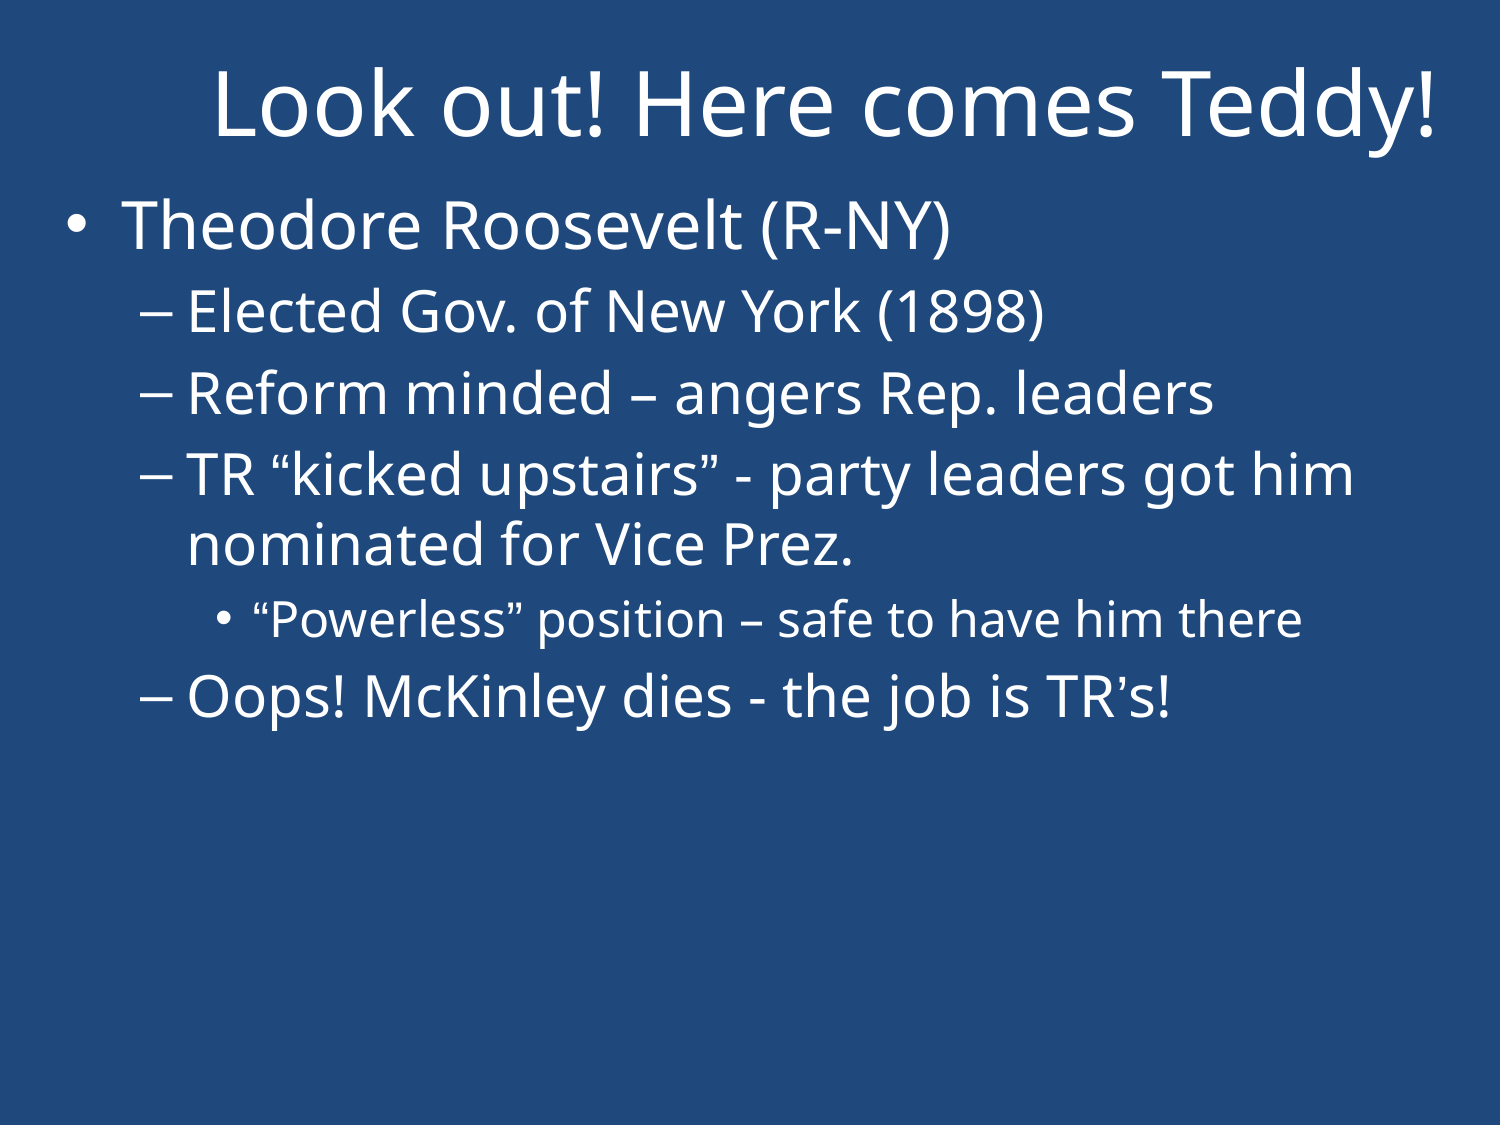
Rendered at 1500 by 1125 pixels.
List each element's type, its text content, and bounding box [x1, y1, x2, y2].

title Look out! Here comes Teddy! [187, 37, 1463, 163]
list Theodore Roosevelt (R-NY) Elected Gov. of New York (1898) Reform minded – angers Rep. leaders TR “kicked upstairs” - party leaders got him nominated for Vice Prez. “Powerless” position – safe to have him there Oops! McKinley dies - the job is TR’s! [50, 174, 1500, 1088]
